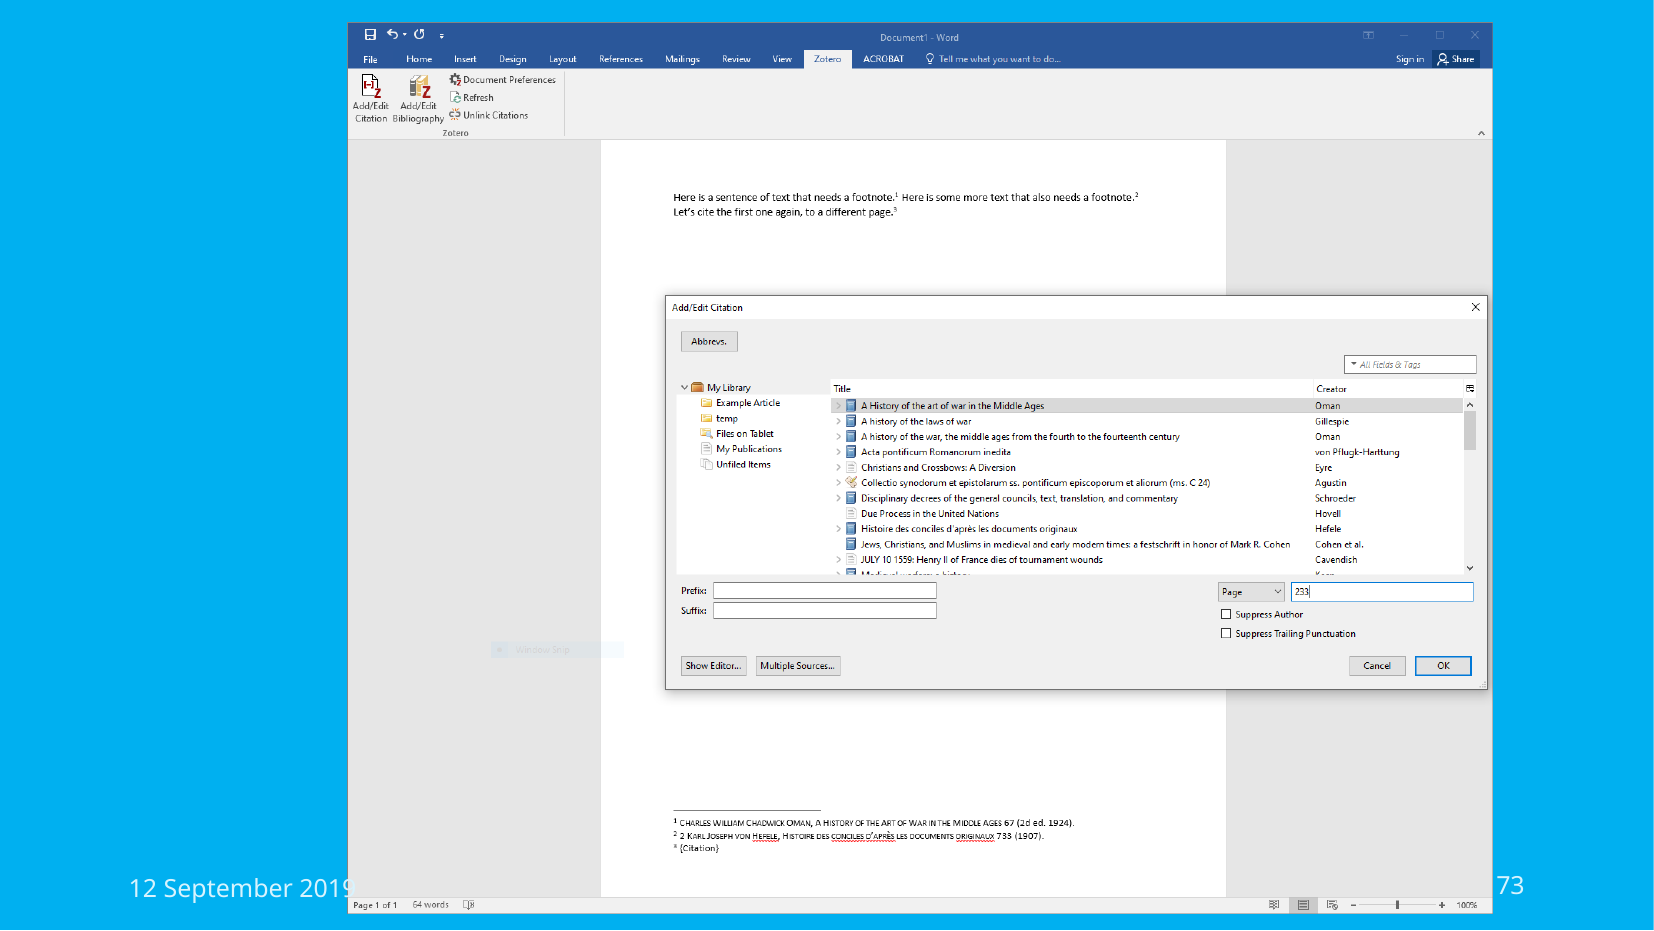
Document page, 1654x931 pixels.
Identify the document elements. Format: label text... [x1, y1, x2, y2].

slide_number 73 [1493, 862, 1540, 912]
picture [347, 23, 1492, 913]
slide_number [113, 862, 347, 912]
